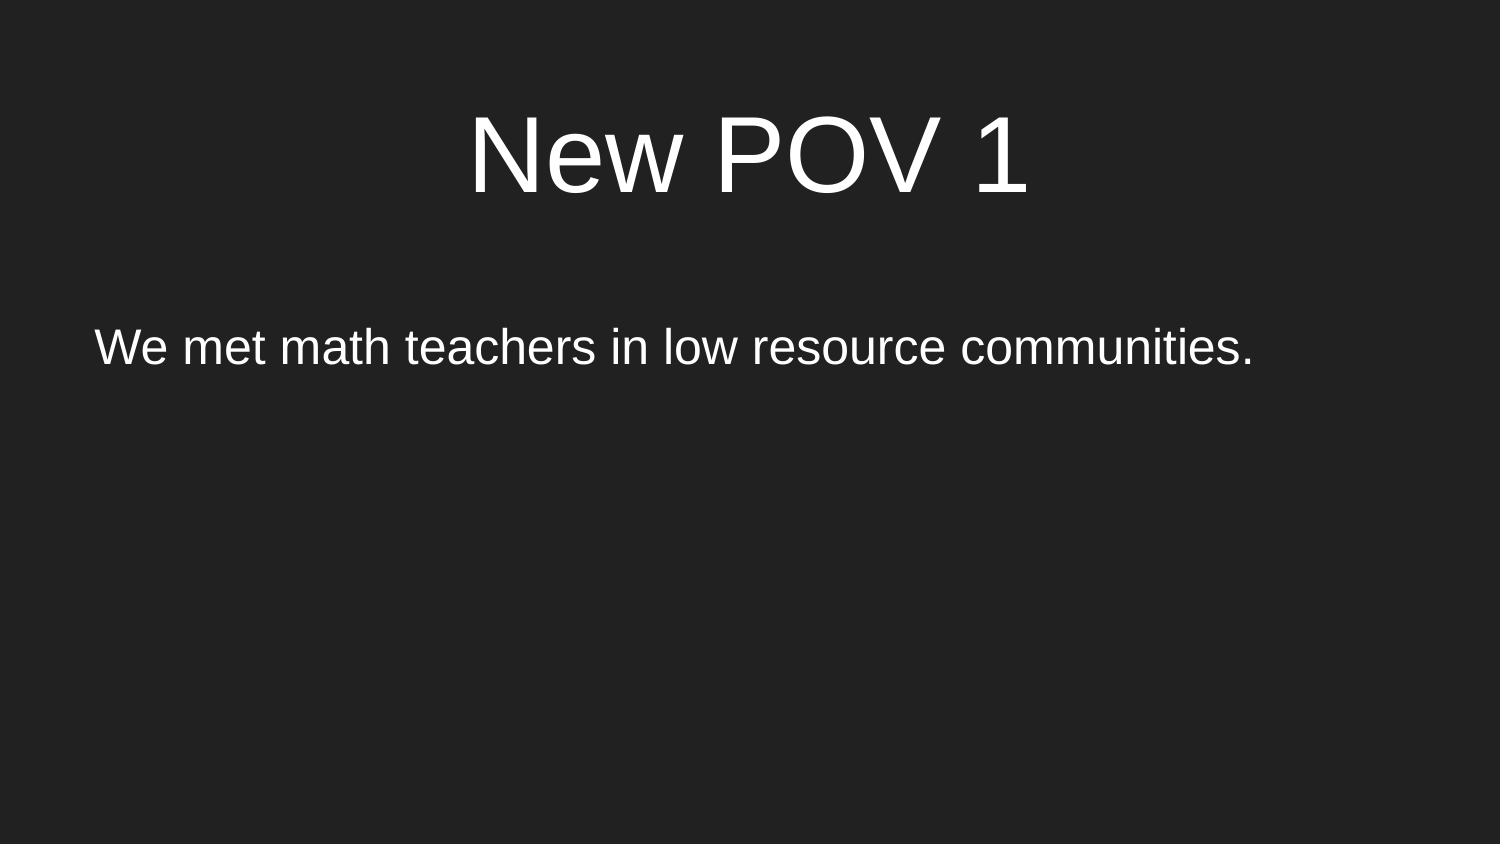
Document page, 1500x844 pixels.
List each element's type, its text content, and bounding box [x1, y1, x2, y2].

text_box We met math teachers in low resource communities. [79, 290, 1421, 669]
title New POV 1 [47, 43, 1453, 230]
